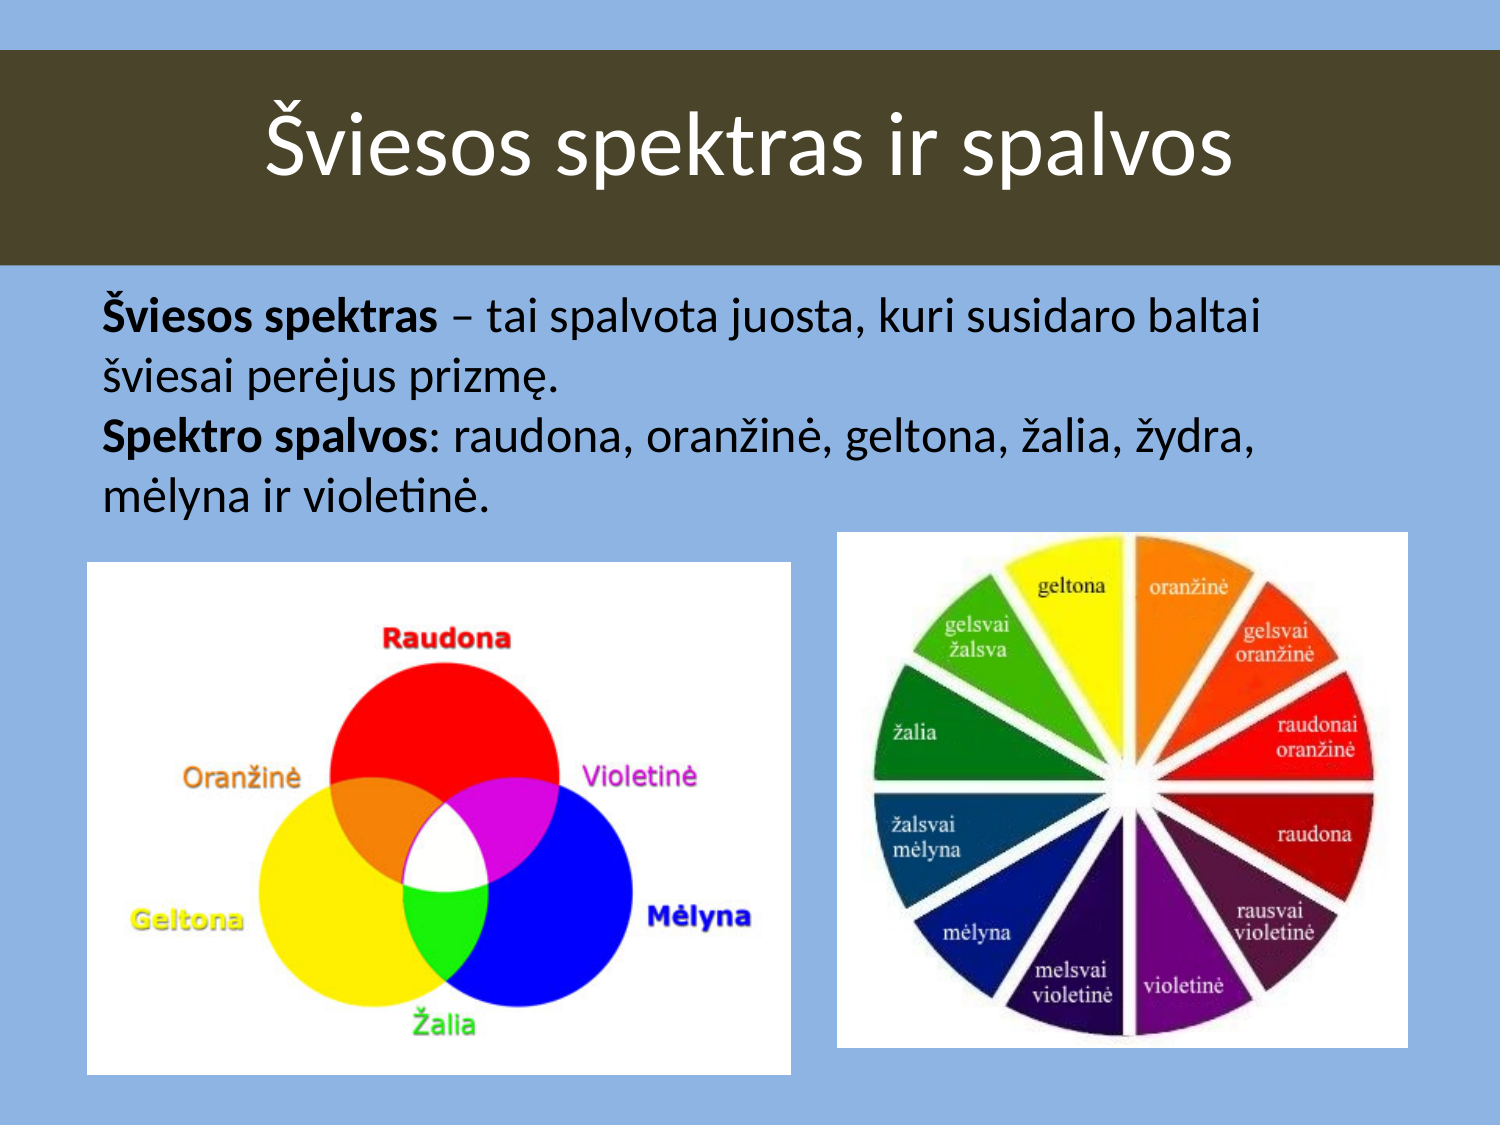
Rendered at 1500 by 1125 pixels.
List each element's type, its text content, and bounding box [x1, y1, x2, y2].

title Šviesos spektras ir spalvos [75, 45, 1425, 233]
picture [87, 562, 791, 1076]
text_box [0, 48, 1500, 267]
text_box Šviesos spektras – tai spalvota juosta, kuri susidaro baltai šviesai perėjus prizmę. Spektro spalvos: raudona, oranžinė, geltona, žalia, žydra, mėlyna ir violetinė. [87, 274, 1413, 530]
picture [837, 532, 1409, 1049]
